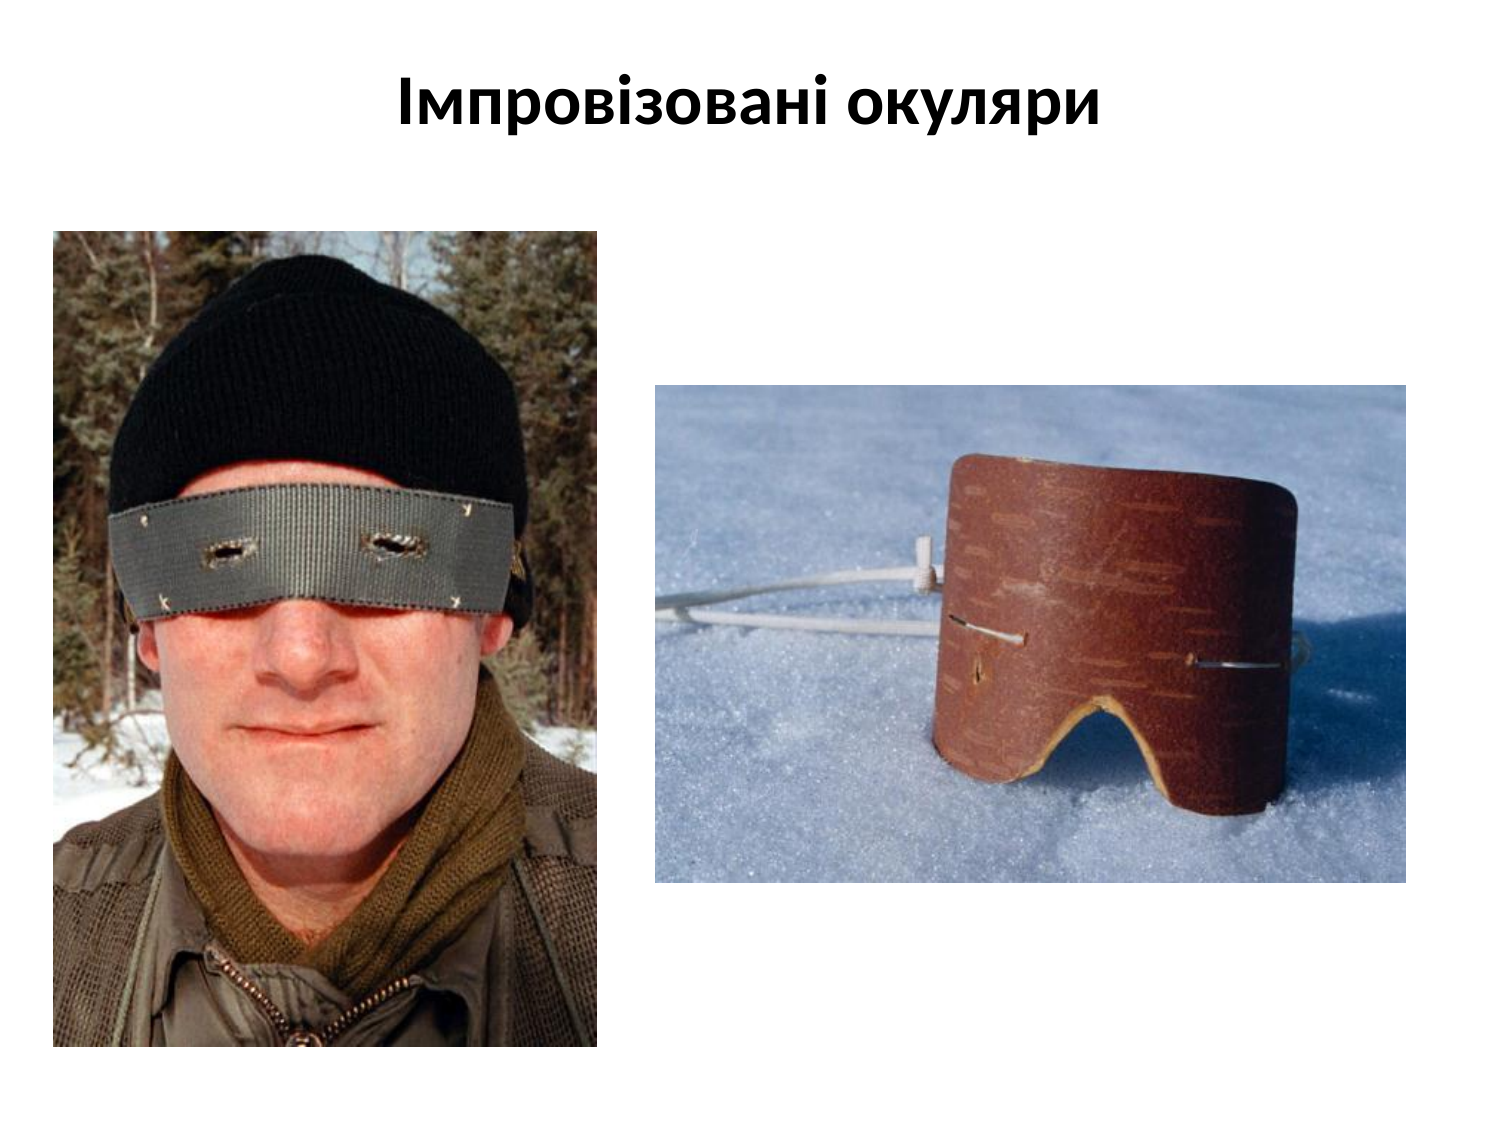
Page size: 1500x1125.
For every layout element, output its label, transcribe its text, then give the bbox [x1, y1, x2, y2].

title Імпровізовані окуляри [75, 45, 1425, 233]
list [52, 231, 597, 1047]
picture [655, 385, 1406, 883]
